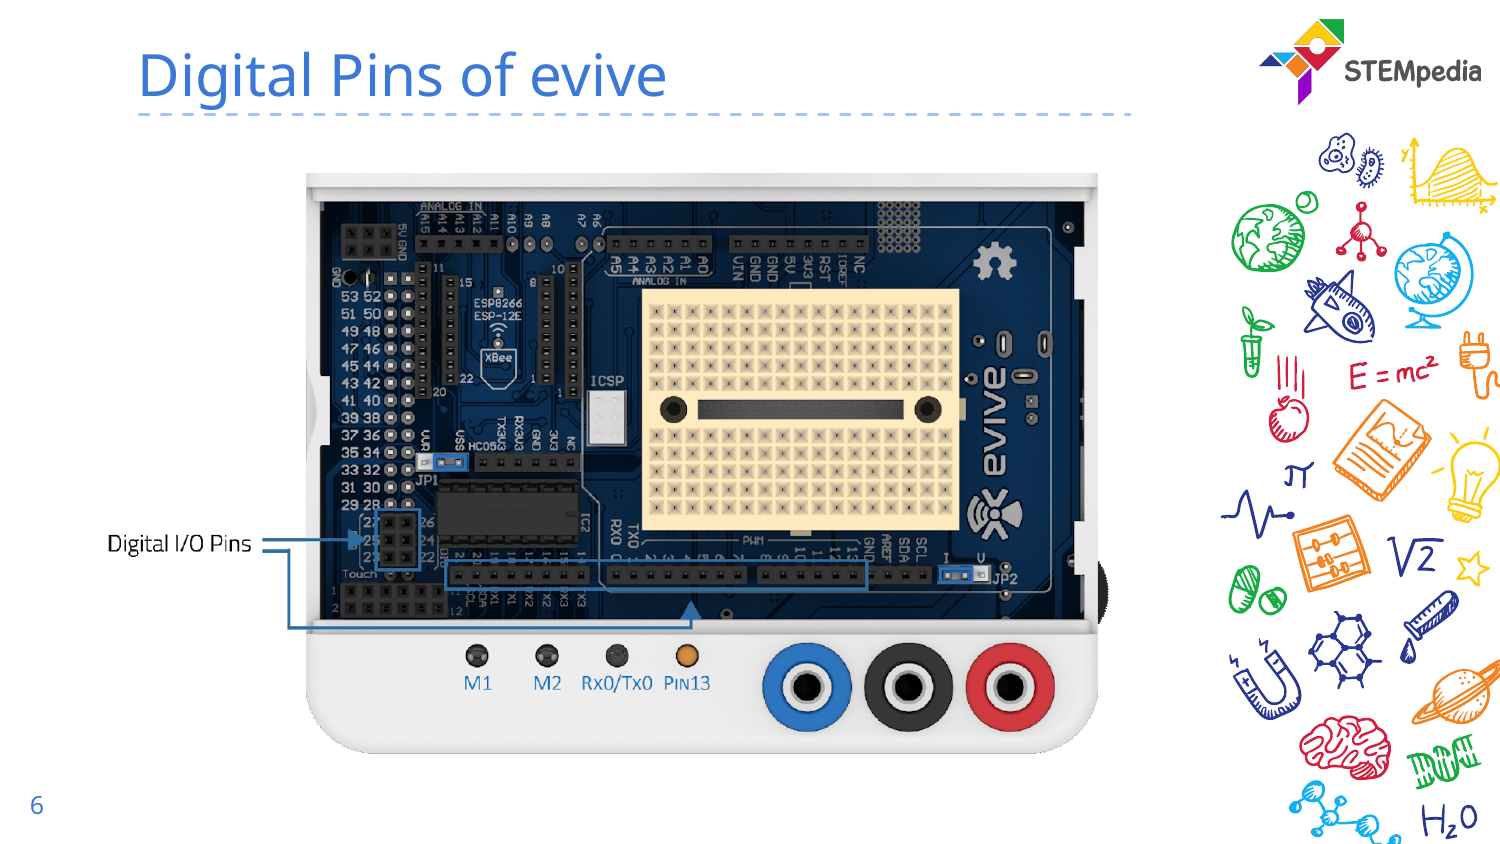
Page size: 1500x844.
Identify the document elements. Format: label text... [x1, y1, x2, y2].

slide_number ‹#› [14, 774, 105, 840]
picture [83, 173, 1131, 775]
picture [1259, 19, 1481, 105]
title Digital Pins of evive [122, 0, 1130, 123]
